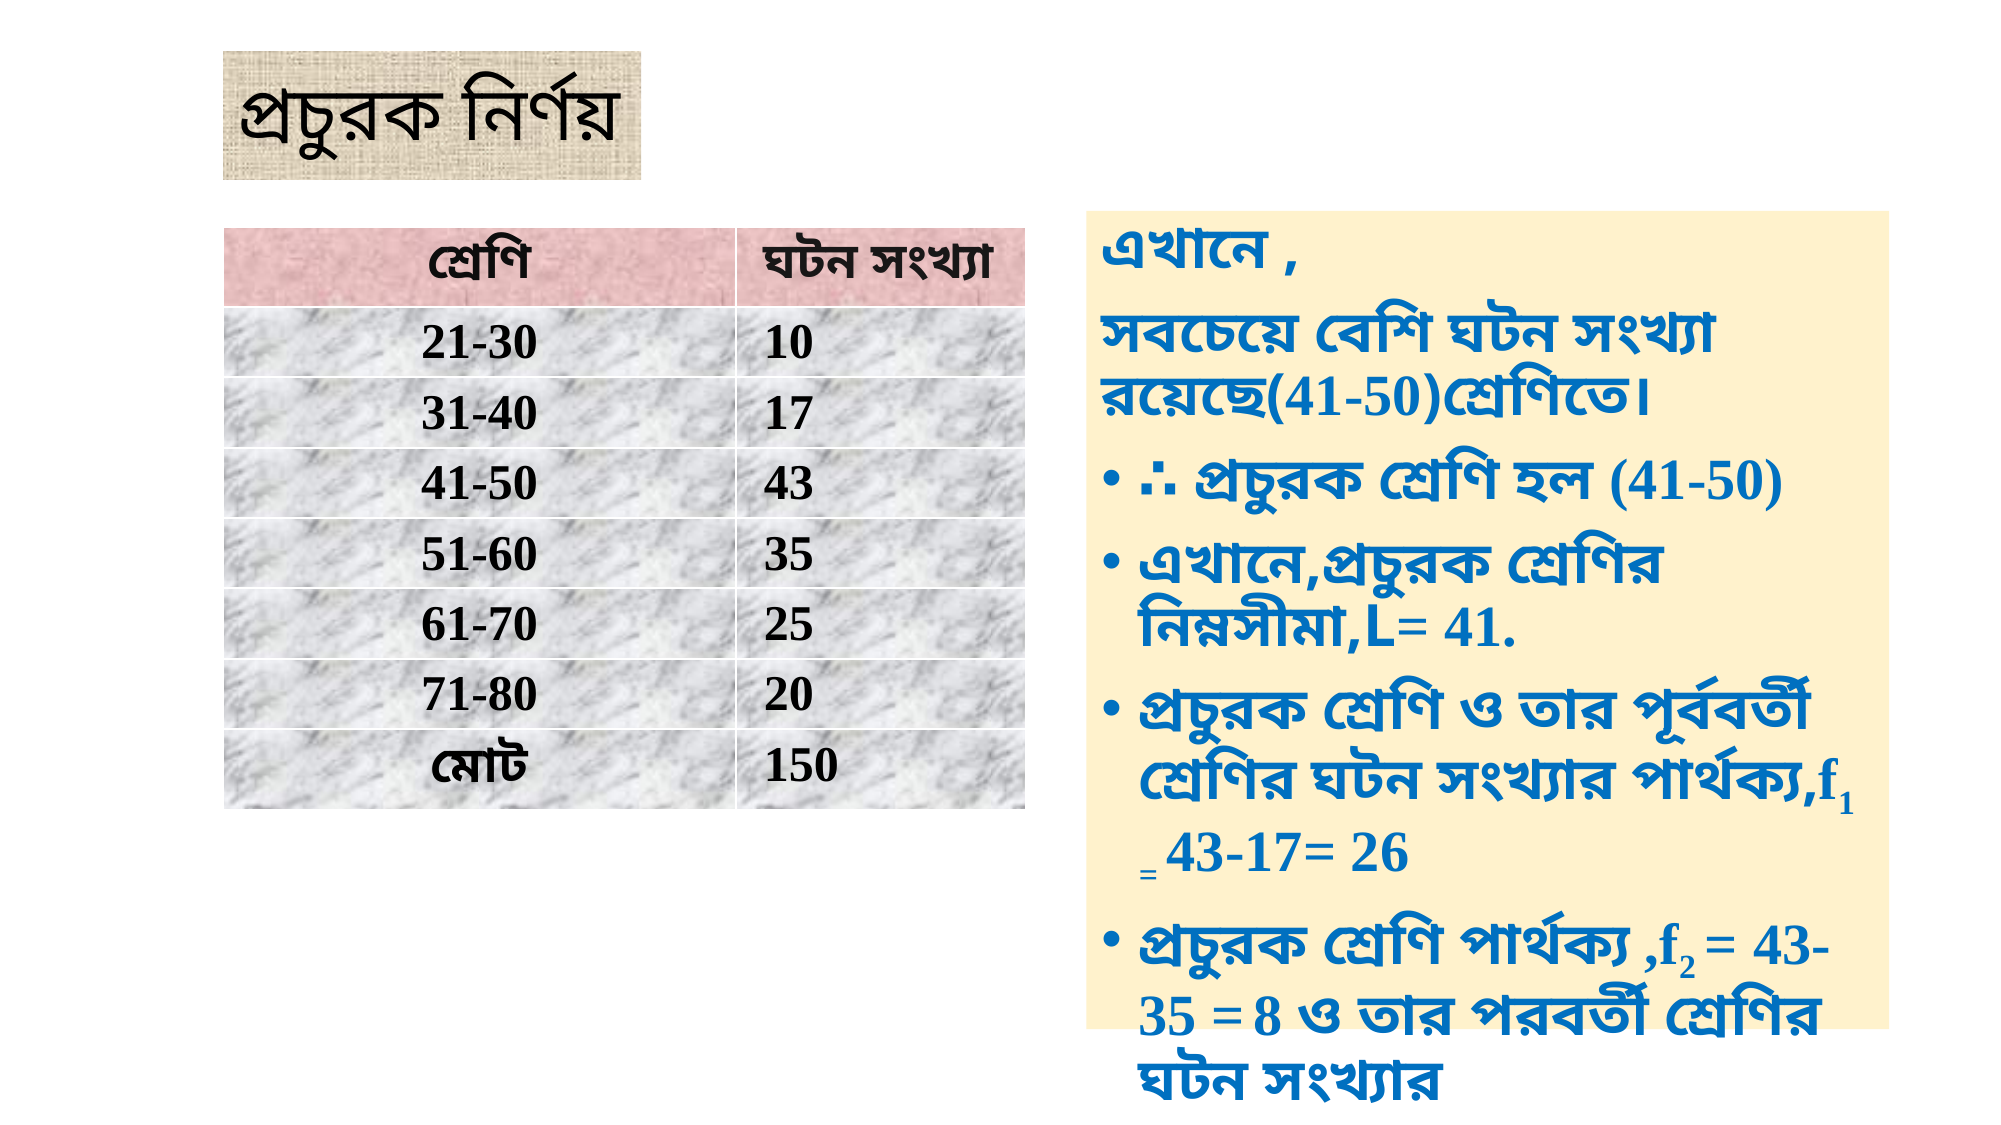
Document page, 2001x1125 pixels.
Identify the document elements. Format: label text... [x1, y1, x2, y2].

table_cell 25 [737, 589, 1025, 658]
table_cell 17 [737, 378, 1025, 447]
table_cell 43 [737, 449, 1025, 517]
table_cell 71-80 [224, 660, 735, 728]
table_header শ্রেণি [224, 228, 735, 306]
table_cell 20 [737, 660, 1025, 728]
title প্রচুরক নির্ণয় [223, 51, 642, 180]
table_cell 10 [737, 308, 1025, 376]
table_cell 35 [737, 519, 1025, 587]
table_cell 150 [737, 730, 1025, 809]
table_cell 21-30 [224, 308, 735, 376]
table_cell 51-60 [224, 519, 735, 587]
table_cell 31-40 [224, 378, 735, 447]
list এখানে , সবচেয়ে বেশি ঘটন সংখ্যা রয়েছে(41-50)শ্রেণিতে। ∴ প্রচুরক শ্রেণি হল (41-50) এখানে,প্রচুরক শ্রেণির নিম্নসীমা,L= 41. প্রচুরক শ্রেণি ও তার পূর্ববর্তী শ্রেণির ঘটন সংখ্যার পার্থক্য,f1 = 43-17= 26 প্রচুরক শ্রেণি পার্থক্য ,f2 = 43- 35 = 8 ও তার পরবর্তী শ্রেণির ঘটন সংখ্যার শ্রেণিব্যাপ্তি, h = 10 [1086, 210, 1890, 1030]
table_header ঘটন সংখ্যা [737, 228, 1025, 306]
table_cell 61-70 [224, 589, 735, 658]
table_cell 41-50 [224, 449, 735, 517]
table_cell মোট [224, 730, 735, 809]
